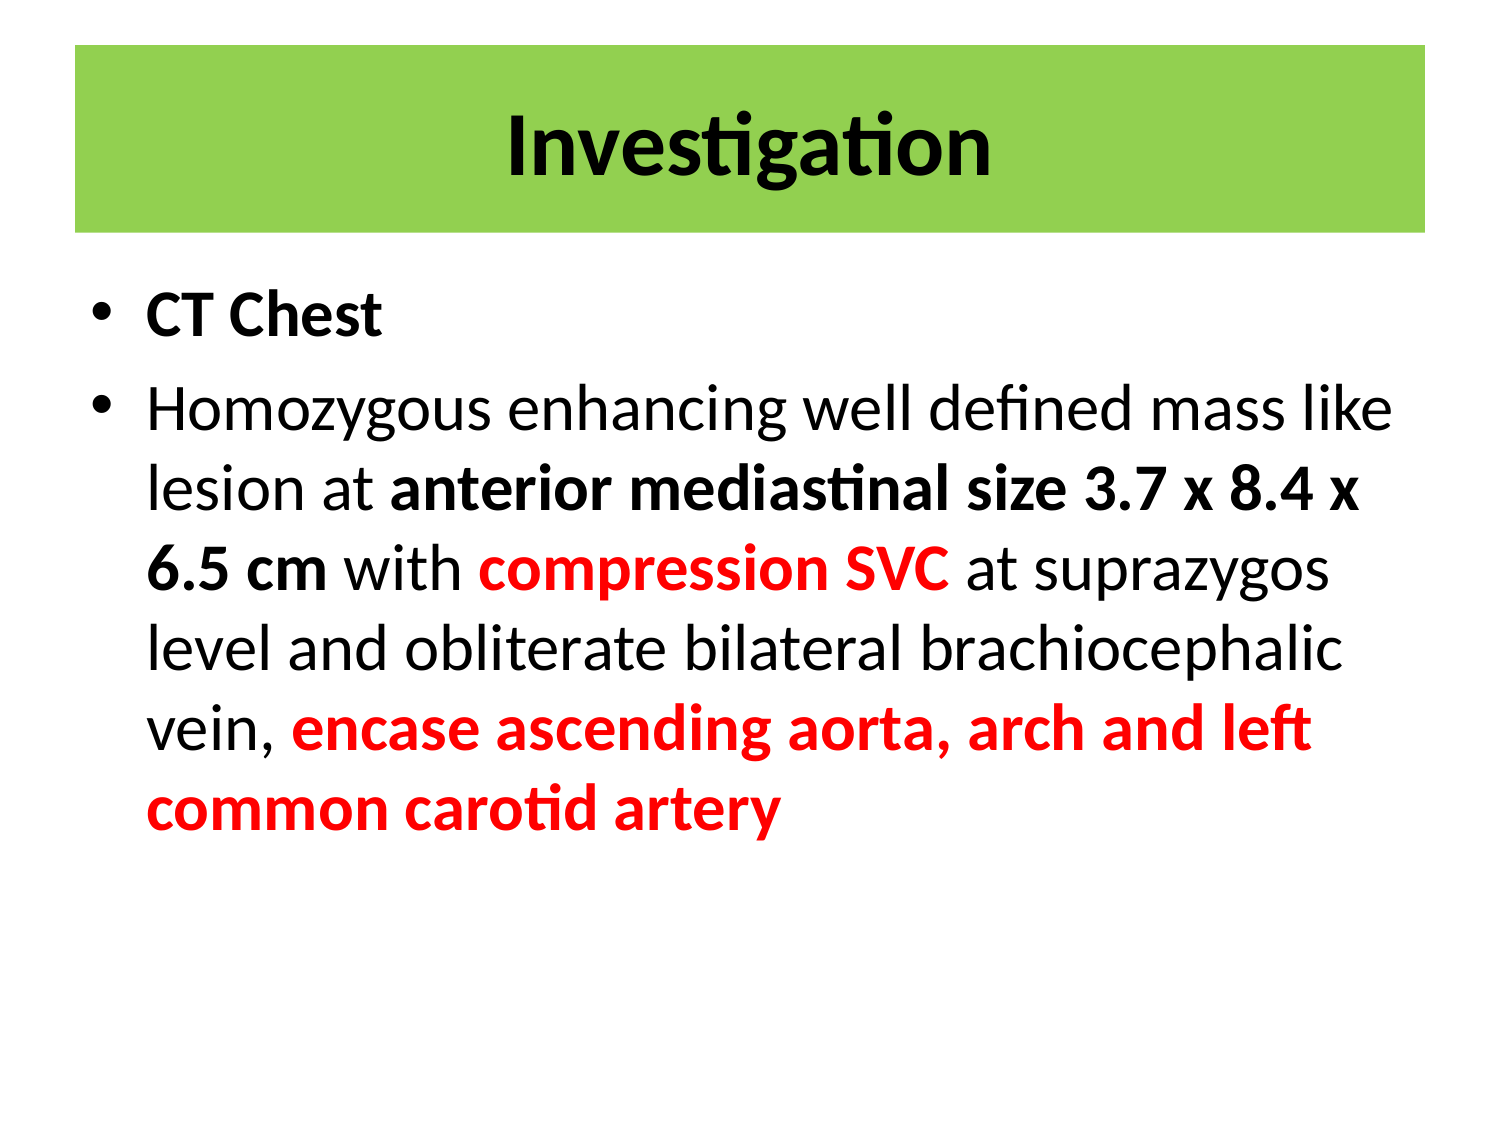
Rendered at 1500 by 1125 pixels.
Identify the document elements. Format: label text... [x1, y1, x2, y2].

list CT Chest Homozygous enhancing well defined mass like lesion at anterior mediastinal size 3.7 x 8.4 x 6.5 cm with compression SVC at suprazygos level and obliterate bilateral brachiocephalic vein, encase ascending aorta, arch and left common carotid artery [75, 262, 1425, 1005]
title Investigation [75, 45, 1425, 233]
